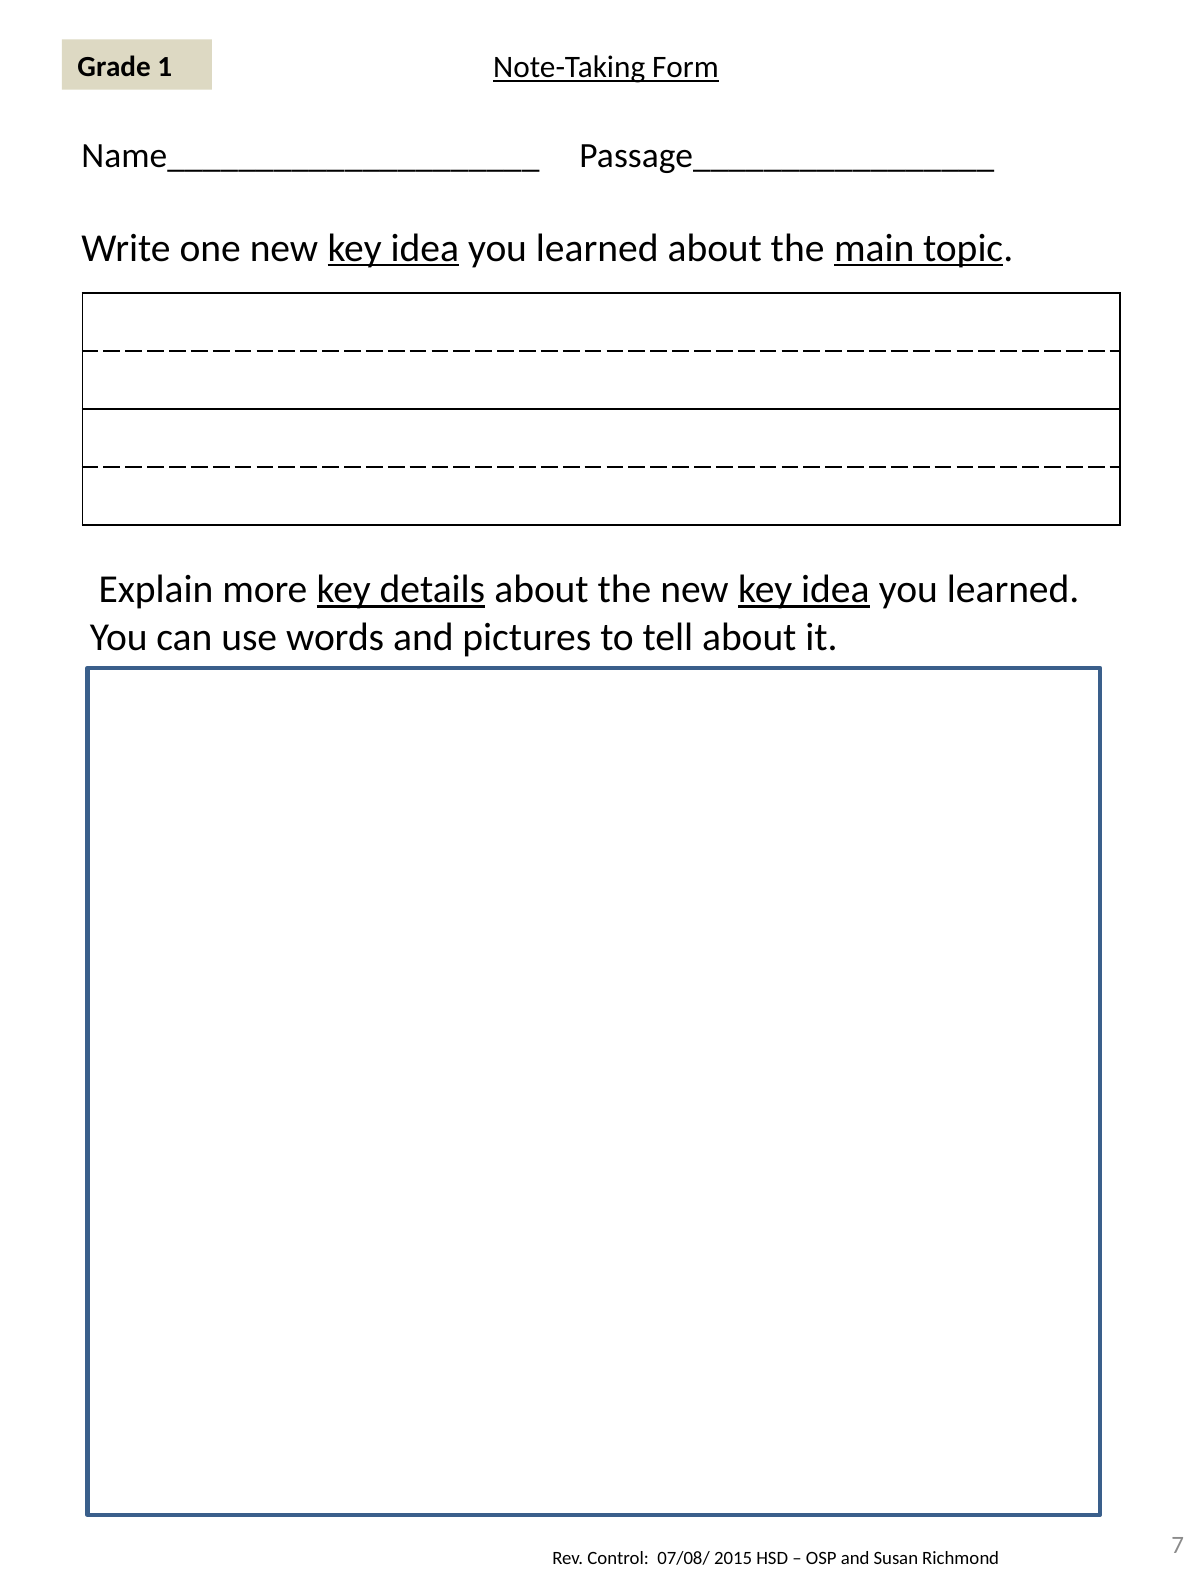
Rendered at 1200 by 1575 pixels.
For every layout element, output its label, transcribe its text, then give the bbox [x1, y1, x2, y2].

slide_number 7 [1070, 1512, 1200, 1575]
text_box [66, 39, 1126, 1516]
